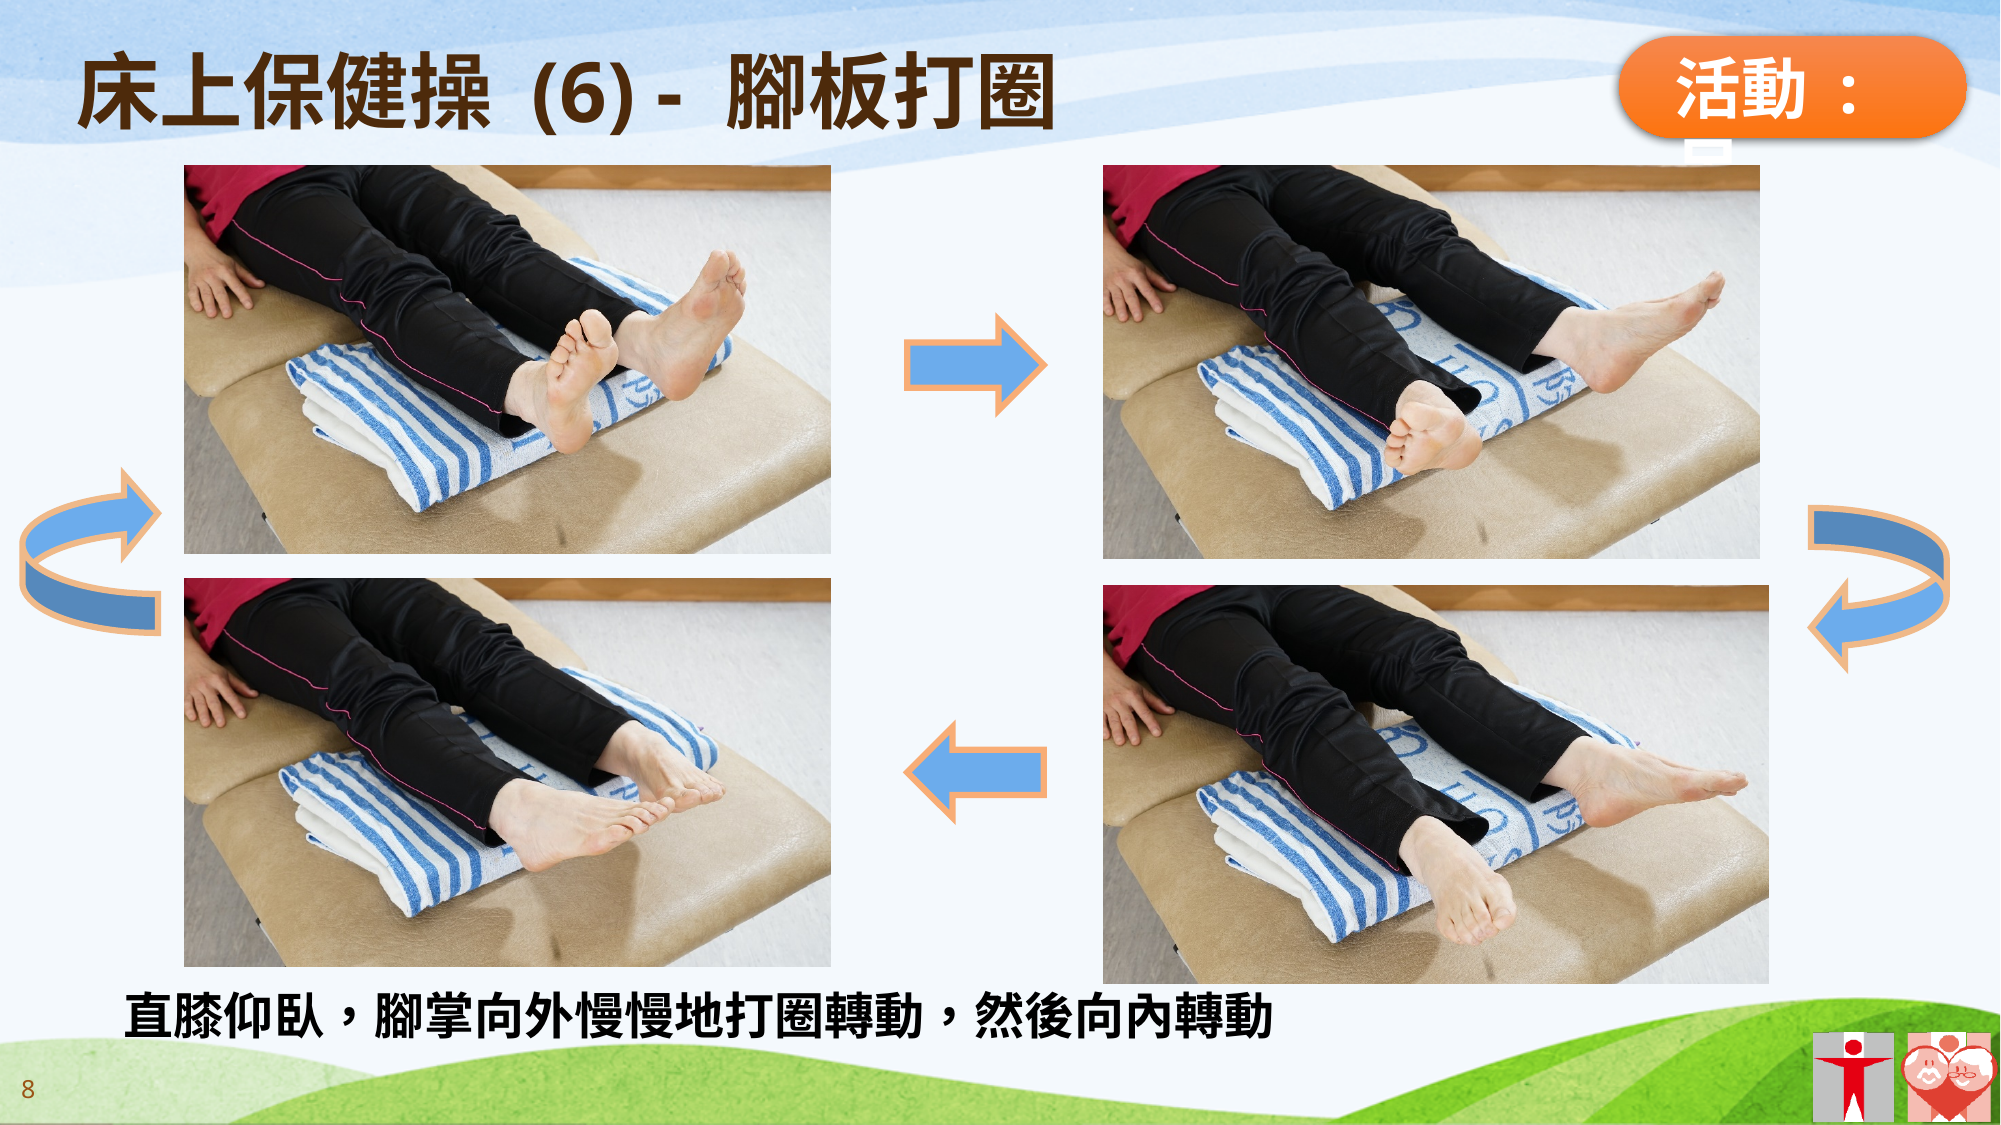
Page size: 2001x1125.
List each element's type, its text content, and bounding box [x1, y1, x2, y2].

slide_number 8 [6, 1072, 132, 1110]
text_box [21, 472, 160, 634]
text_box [1619, 35, 1967, 138]
text_box 床上保健操 (6) - 腳板打圈 [61, 25, 1268, 149]
text_box 直膝仰臥，腳掌向外慢慢地打圈轉動，然後向內轉動 [109, 977, 1302, 1053]
text_box [906, 317, 1046, 413]
picture [0, 0, 2001, 1125]
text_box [1805, 1026, 2000, 1125]
text_box [1809, 506, 1948, 669]
text_box [905, 724, 1045, 821]
